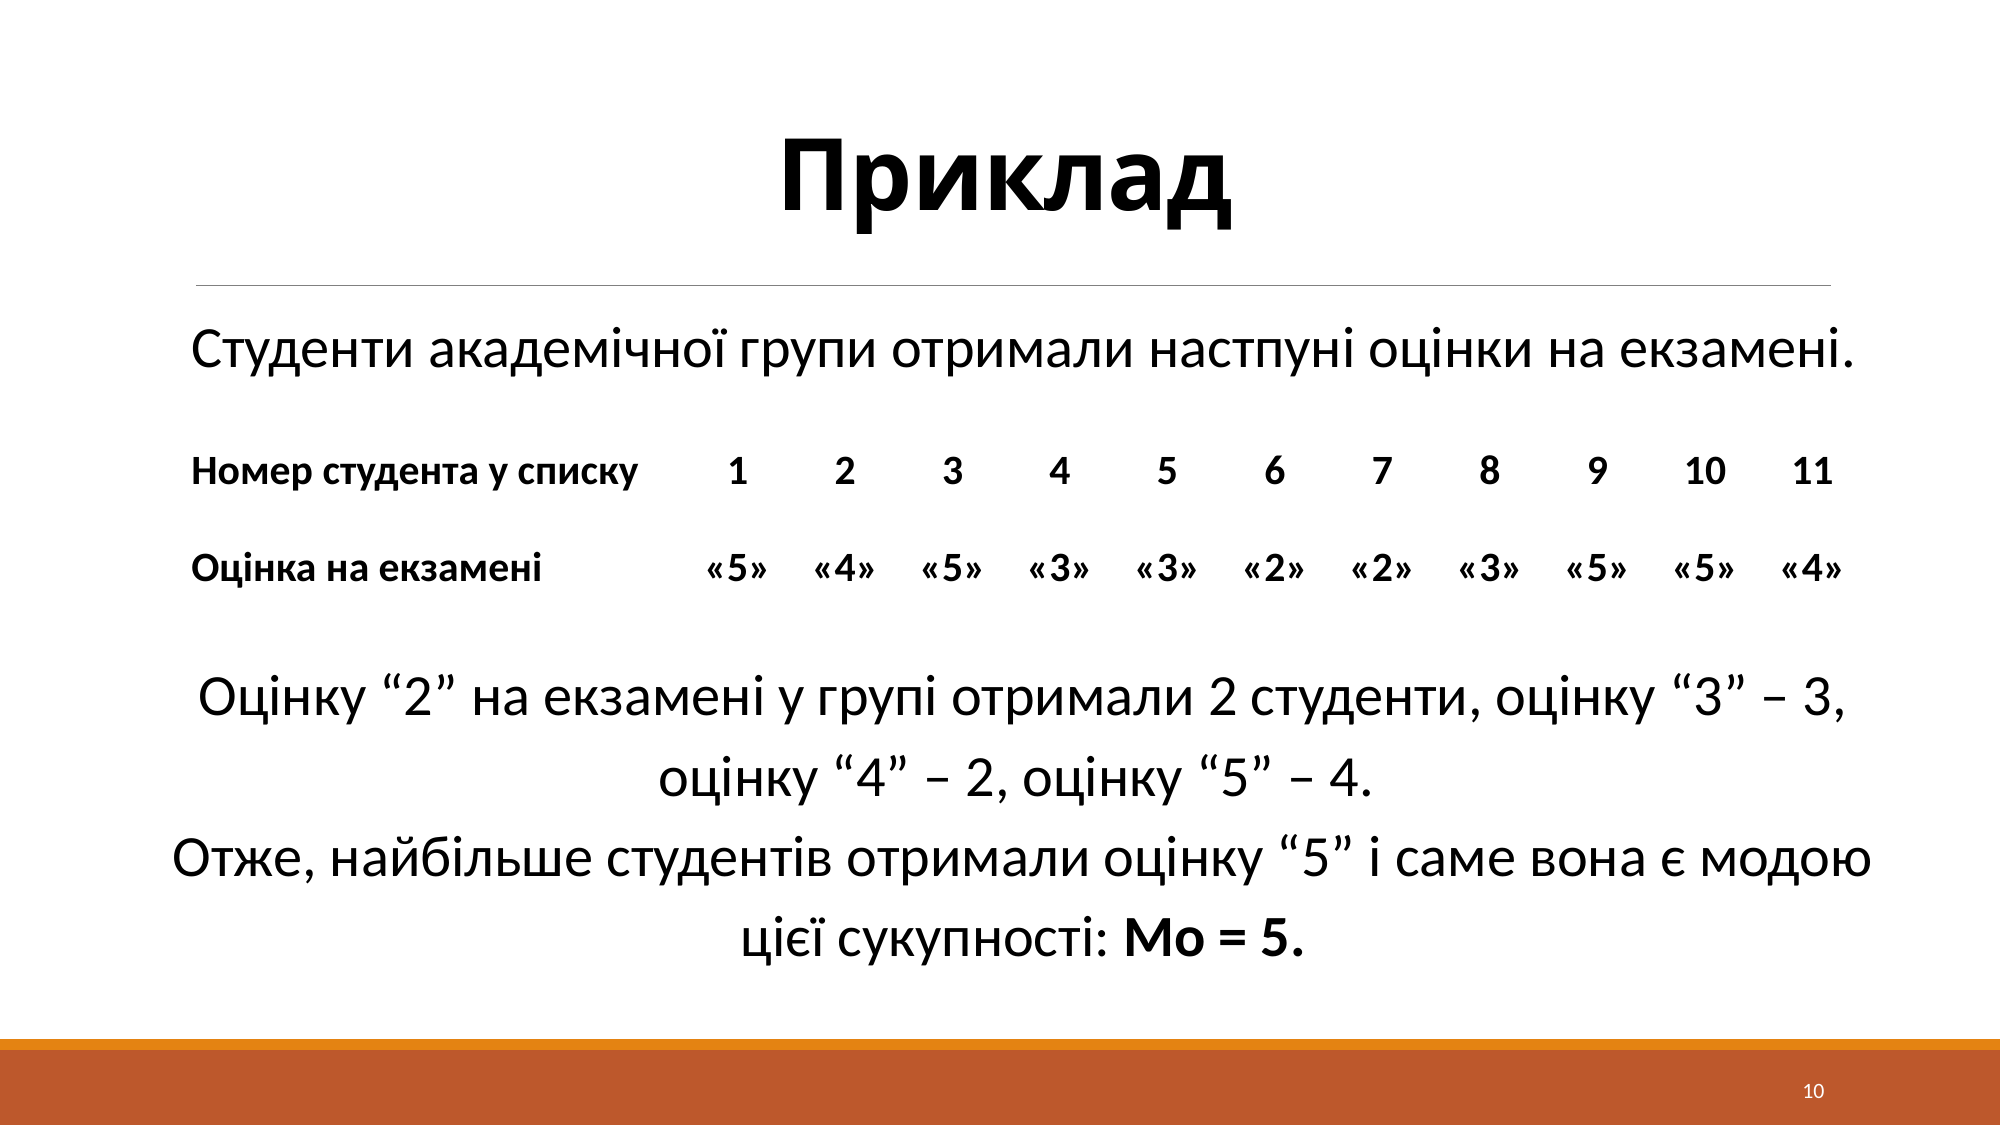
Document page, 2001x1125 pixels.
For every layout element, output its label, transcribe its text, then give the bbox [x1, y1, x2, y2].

table_cell «5» [1651, 518, 1759, 619]
table_header 7 [1329, 424, 1436, 518]
table_header 2 [791, 424, 899, 518]
table_header 11 [1759, 424, 1866, 518]
slide_number 10 [1624, 1059, 1840, 1120]
text_box Оцiнку “2” на екзаменi у групi отримали 2 студенти, оцiнку “3” – 3, оцiнку “4” – 2, оцiнку “5” – 4. Отже, найбiльше студентiв отримали оцiнку “5” i саме вона є модою цiєї сукупностi: Mo = 5. [134, 639, 1913, 976]
table_cell «3» [1006, 518, 1114, 619]
table_header 6 [1221, 424, 1329, 518]
list Студенти академiчної групи отримали настпуні оцiнки на екзаменi. [151, 309, 1882, 639]
table_header Номер студента у списку [180, 424, 684, 518]
table_header 4 [1006, 424, 1114, 518]
table_header 8 [1436, 424, 1544, 518]
table_header 9 [1544, 424, 1651, 518]
table_header 10 [1651, 424, 1759, 518]
table_cell «5» [684, 518, 791, 619]
table_cell «4» [1759, 518, 1866, 619]
table_cell Оцінка на екзамені [180, 518, 684, 619]
table_cell «3» [1114, 518, 1221, 619]
title Приклад [180, 54, 1830, 239]
table_cell «2» [1221, 518, 1329, 619]
table_cell «5» [899, 518, 1006, 619]
table_cell «2» [1329, 518, 1436, 619]
table_cell «3» [1436, 518, 1544, 619]
table_cell «4» [791, 518, 899, 619]
table_header 5 [1114, 424, 1221, 518]
table_cell «5» [1544, 518, 1651, 619]
table_header 3 [899, 424, 1006, 518]
table_header 1 [684, 424, 791, 518]
